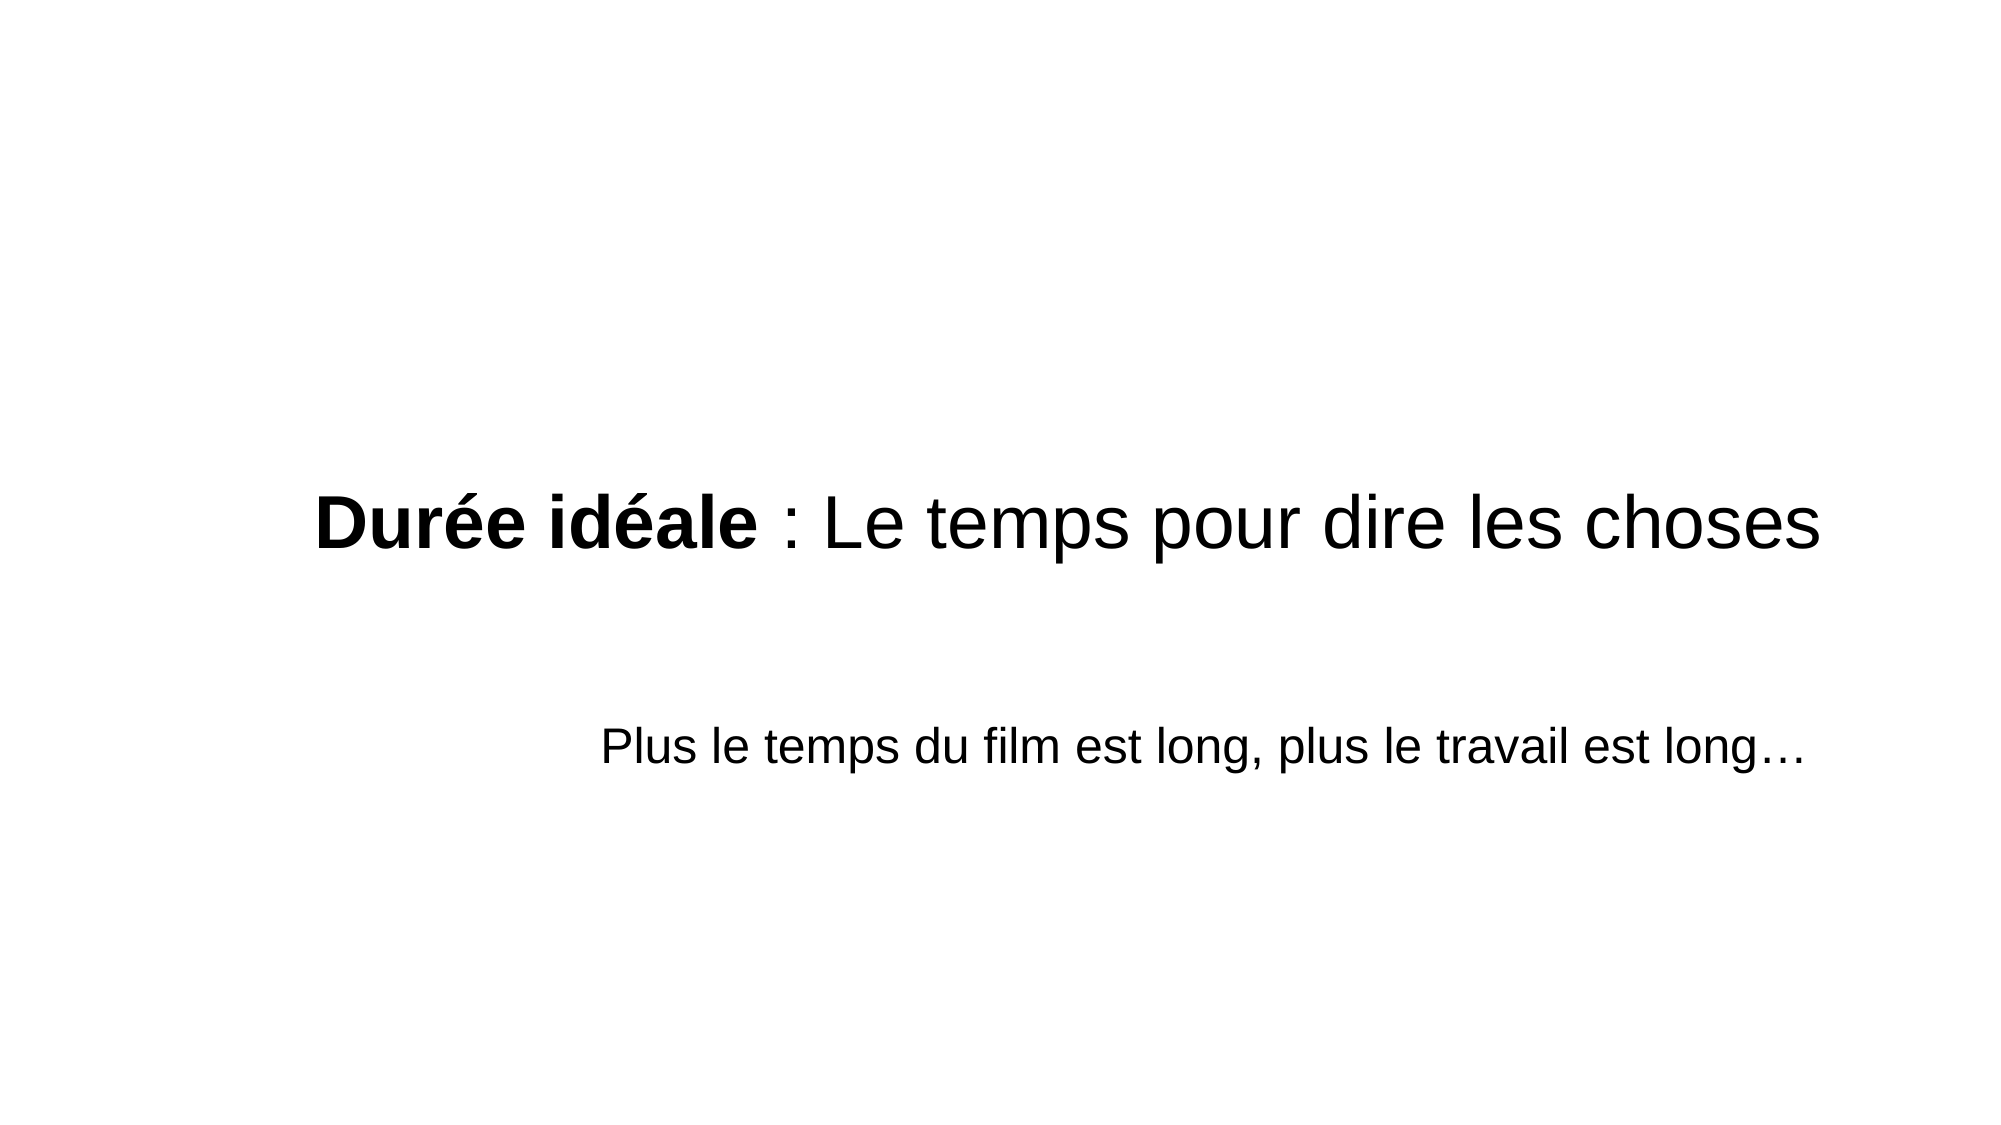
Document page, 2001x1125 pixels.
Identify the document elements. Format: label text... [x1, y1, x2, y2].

text_box Durée idéale : Le temps pour dire les choses Plus le temps du film est long, plus le travail est long… [243, 466, 1838, 782]
